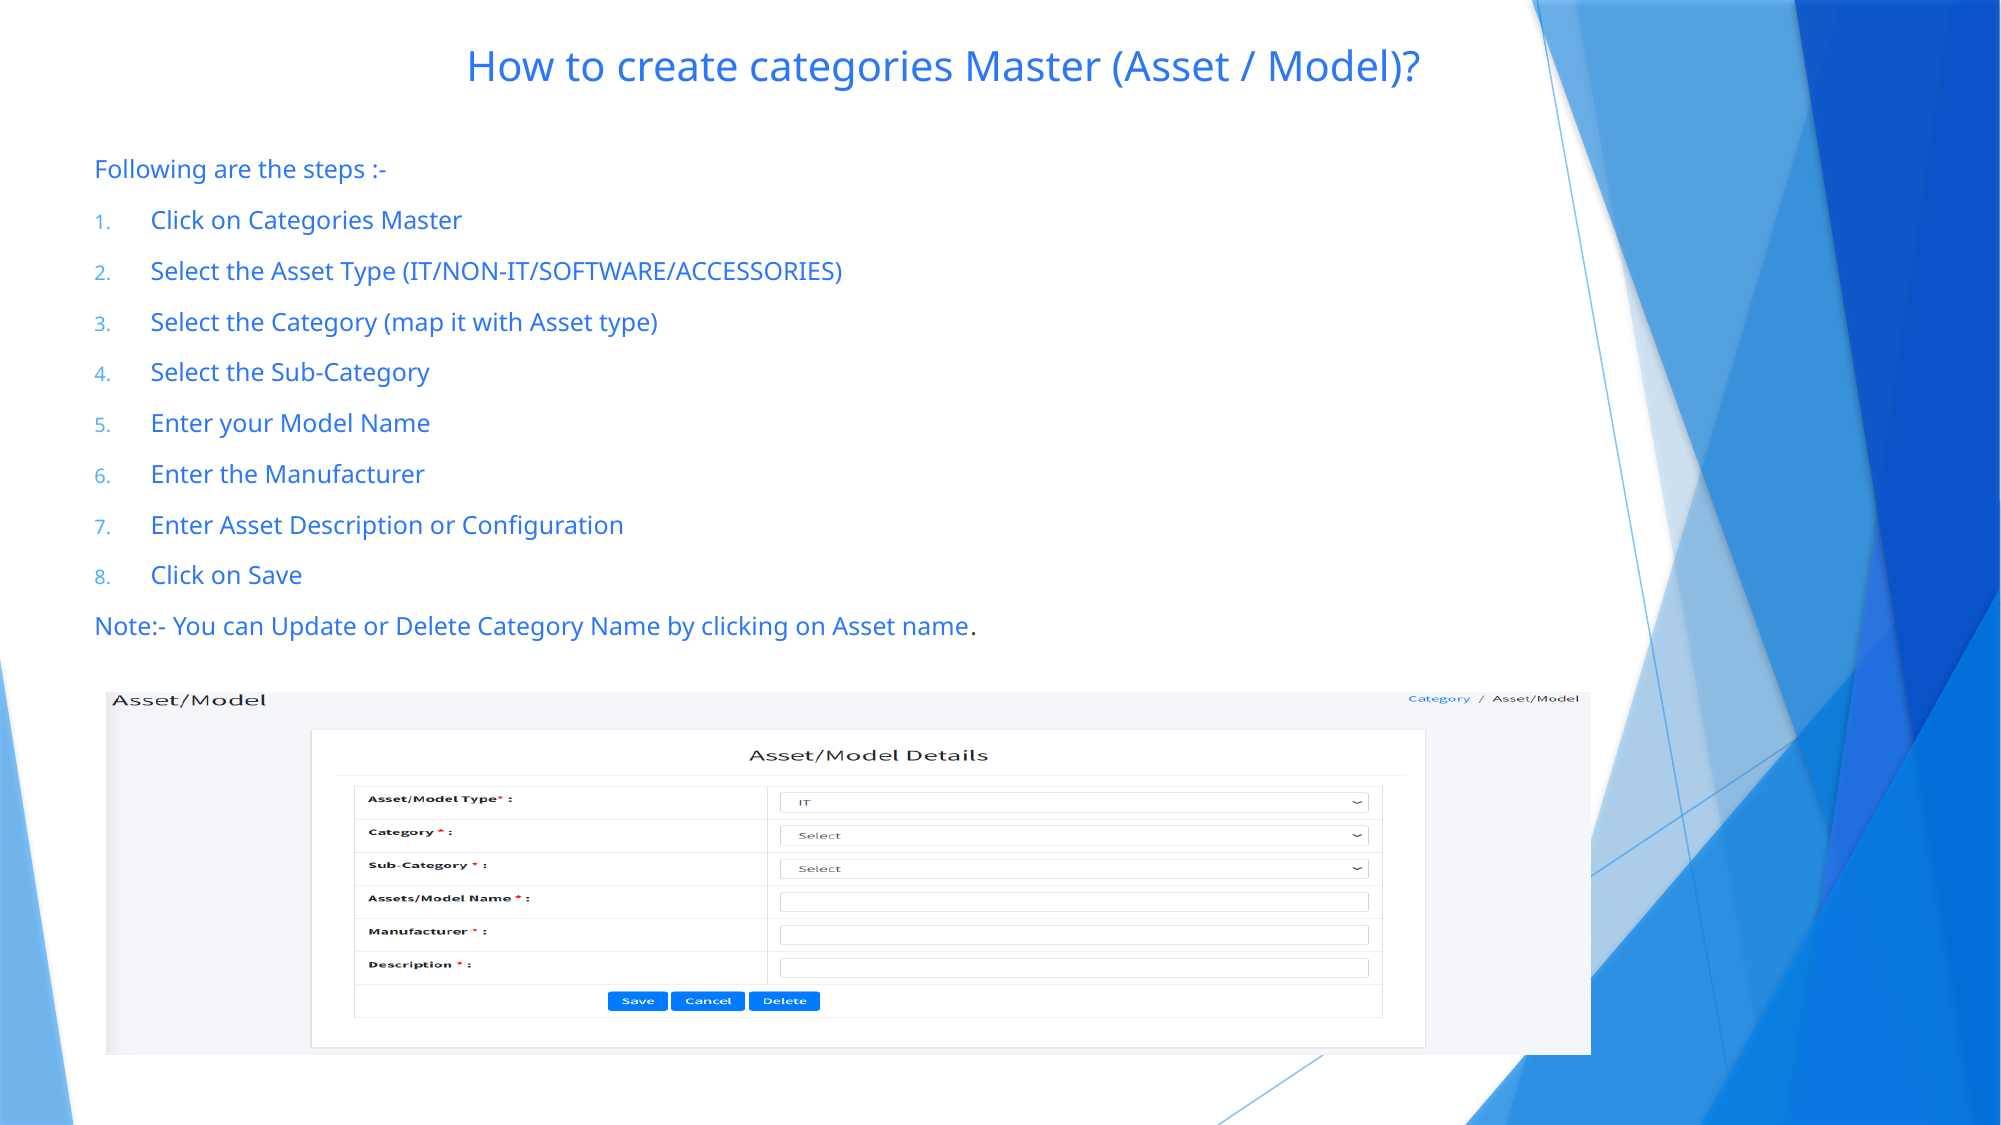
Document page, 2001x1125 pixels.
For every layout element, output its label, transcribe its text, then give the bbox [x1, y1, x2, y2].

picture [105, 692, 1592, 1055]
title How to create categories Master (Asset / Model)? [238, 32, 1649, 146]
list Following are the steps :- Click on Categories Master Select the Asset Type (IT/NON-IT/SOFTWARE/ACCESSORIES) Select the Category (map it with Asset type) Select the Sub-Category Enter your Model Name Enter the Manufacturer Enter Asset Description or Configuration Click on Save Note:- You can Update or Delete Category Name by clicking on Asset name. [79, 146, 1649, 693]
